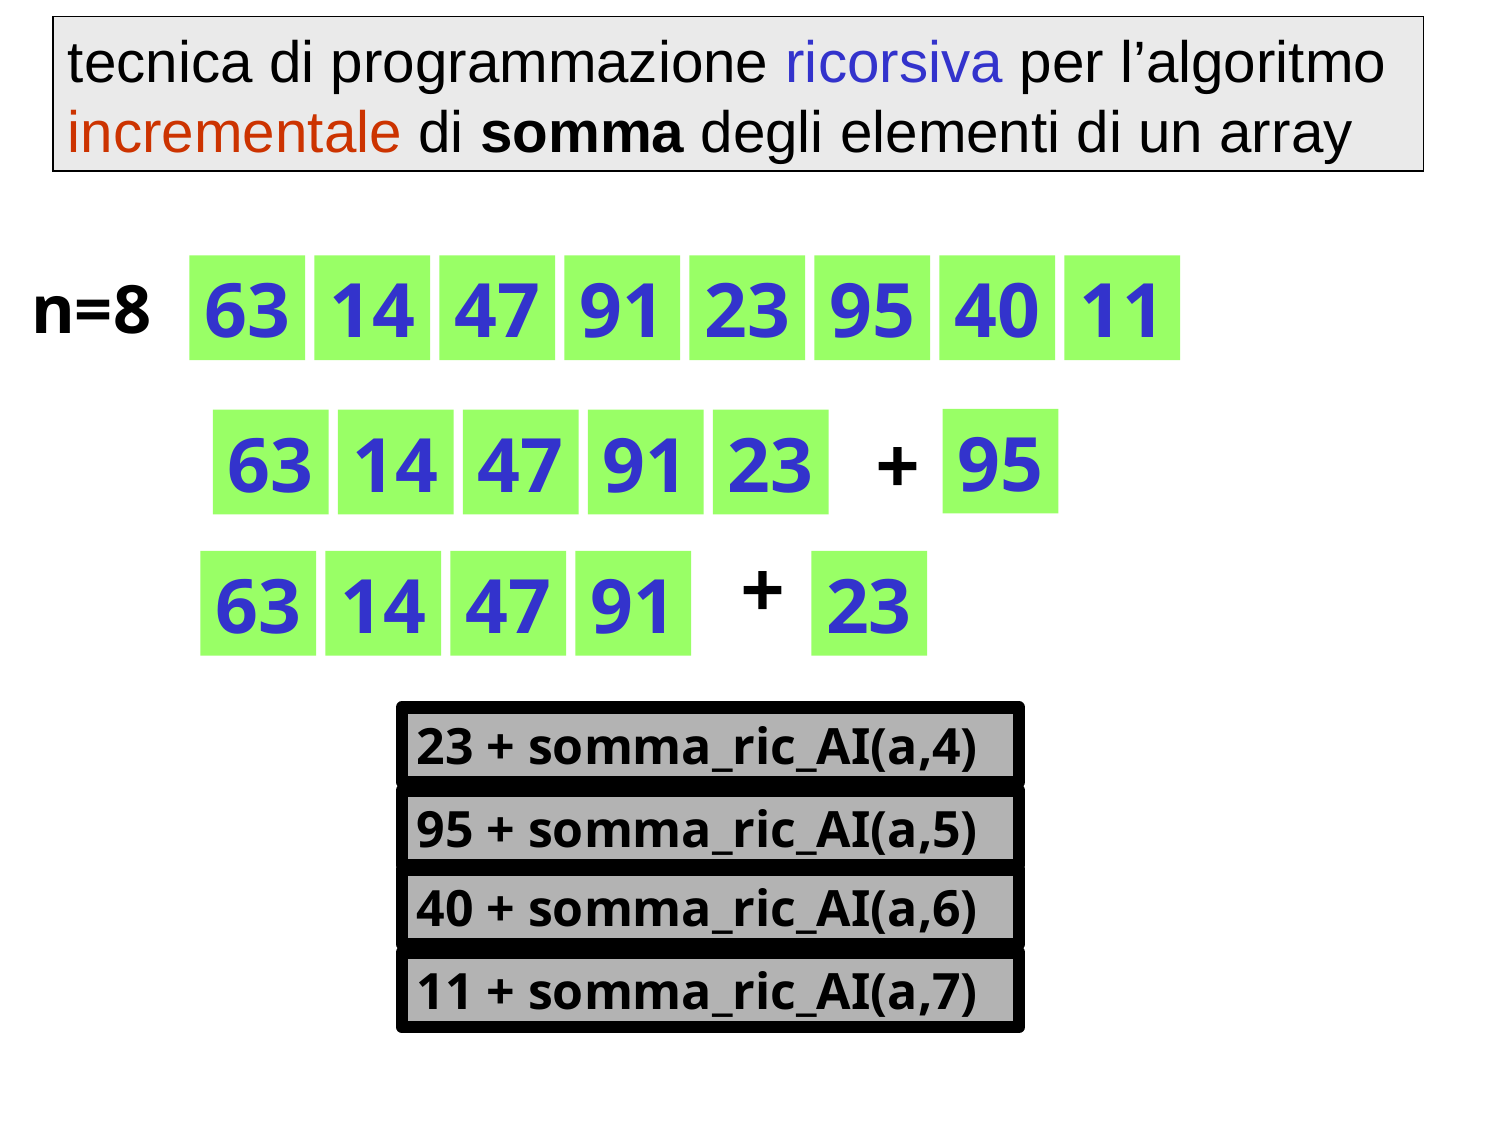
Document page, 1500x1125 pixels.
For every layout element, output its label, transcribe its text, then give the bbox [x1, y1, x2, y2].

text_box tecnica di programmazione ricorsiva per l’algoritmo incrementale di somma degli elementi di un array [53, 16, 1424, 172]
text_box n=8 [16, 259, 167, 355]
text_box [209, 408, 1062, 516]
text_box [197, 532, 931, 657]
text_box 40 + somma_ric_AI(a,6) [401, 869, 1019, 945]
text_box 23 + somma_ric_AI(a,4) [401, 707, 1019, 782]
text_box 11 + somma_ric_AI(a,7) [401, 952, 1019, 1027]
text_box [186, 255, 1184, 361]
text_box 95 + somma_ric_AI(a,5) [401, 790, 1019, 866]
